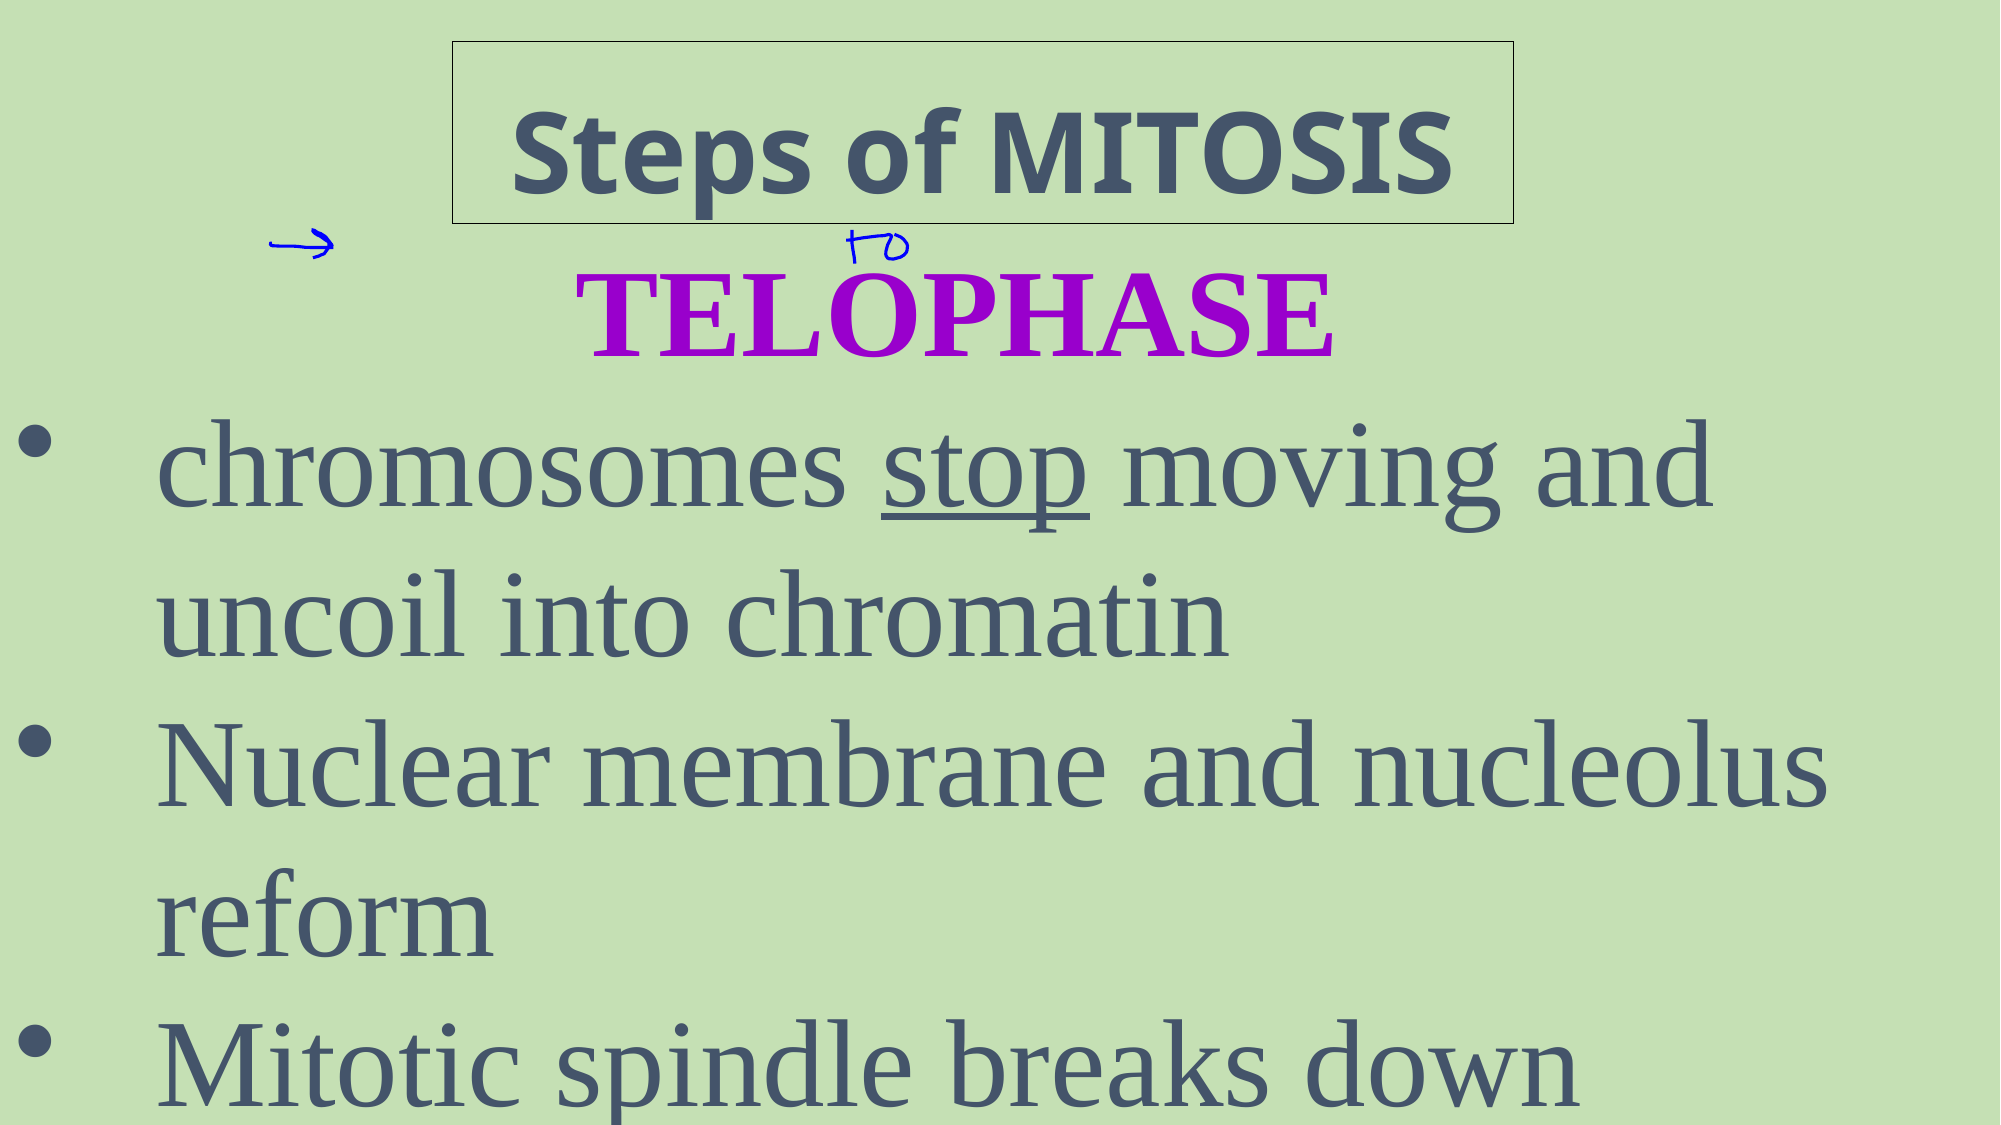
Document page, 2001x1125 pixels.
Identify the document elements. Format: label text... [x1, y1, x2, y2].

text_box TELOPHASE chromosomes stop moving and uncoil into chromatin Nuclear membrane and nucleolus reform Mitotic spindle breaks down [0, 223, 1915, 1125]
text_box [846, 229, 908, 264]
text_box Steps of MITOSIS [452, 41, 1514, 224]
text_box [269, 229, 333, 259]
